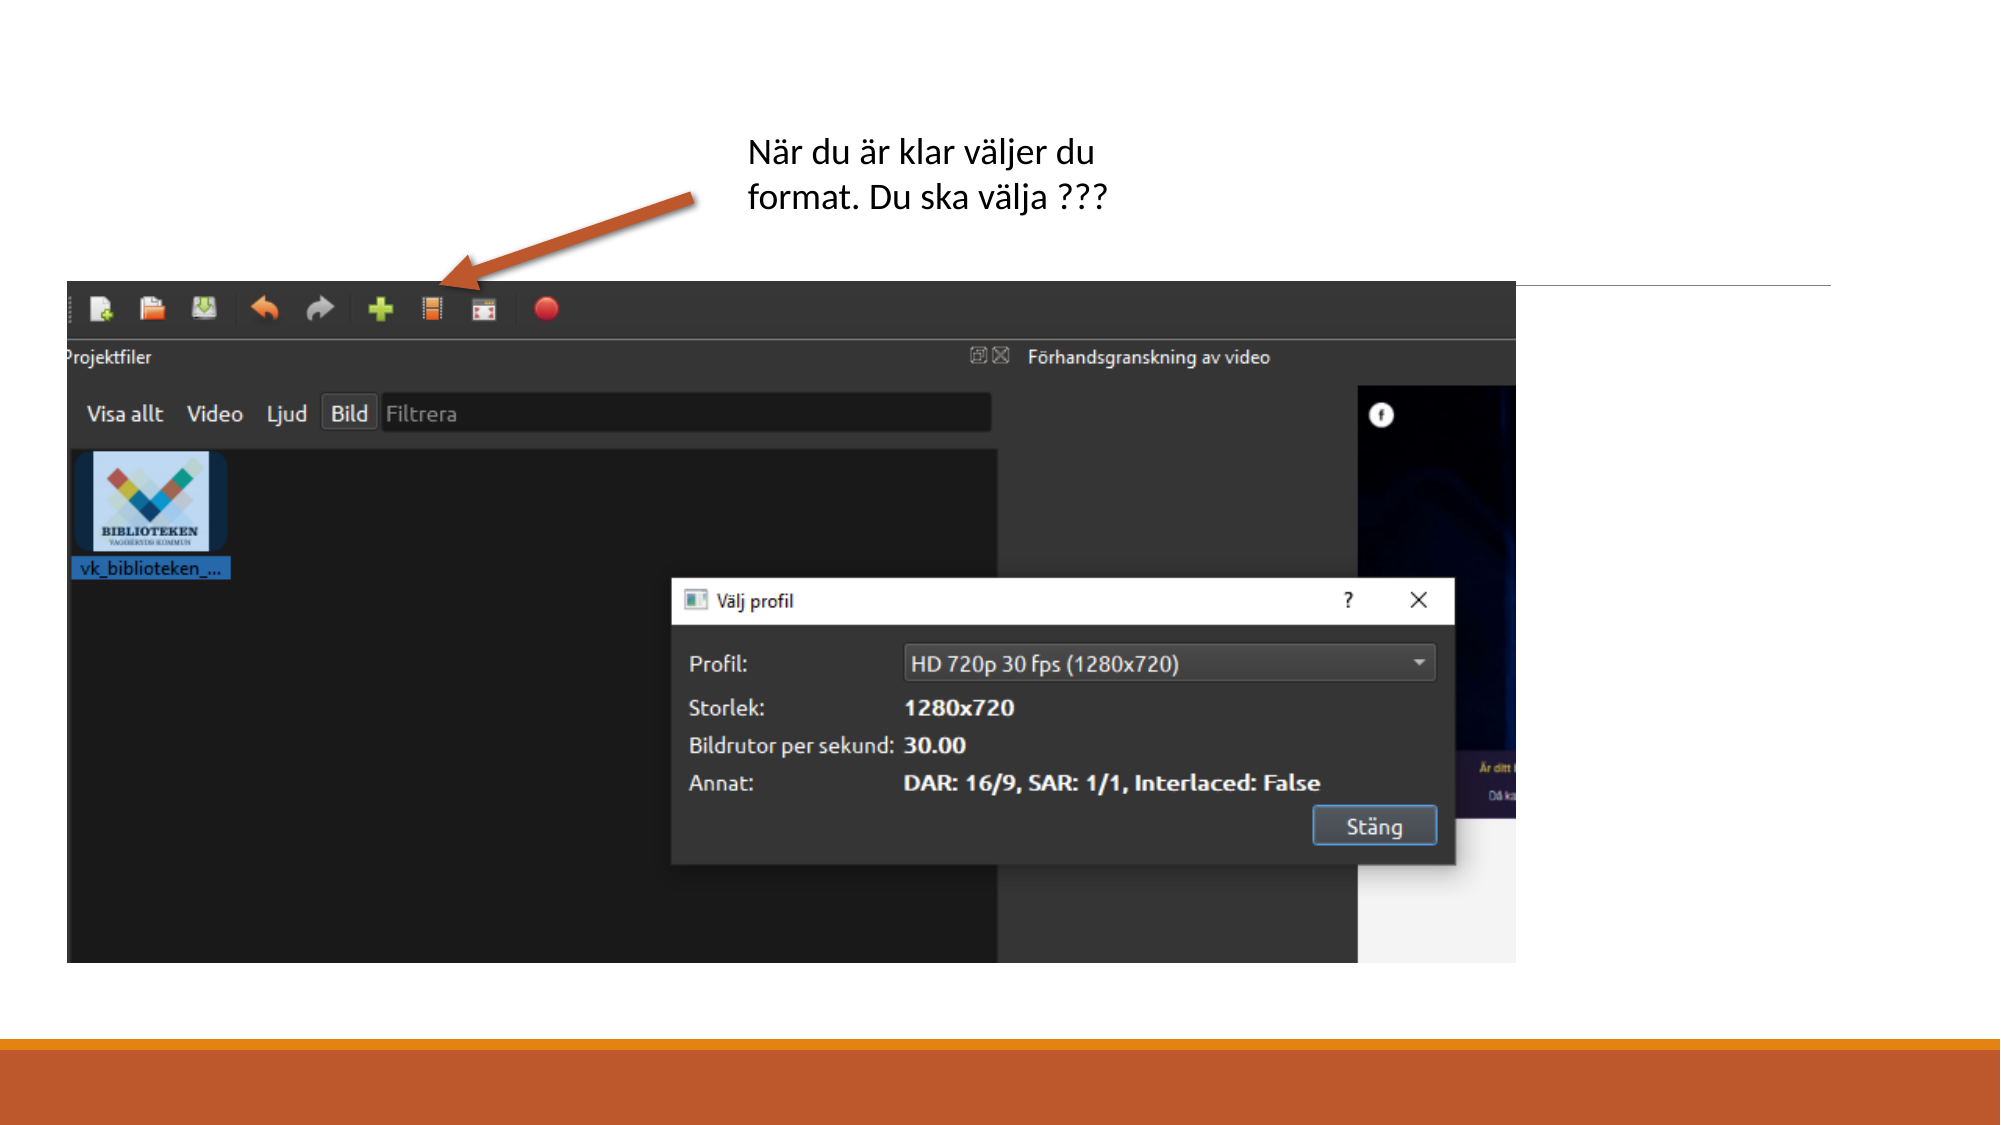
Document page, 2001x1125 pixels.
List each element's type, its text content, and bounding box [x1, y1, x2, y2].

text_box När du är klar väljer du format. Du ska välja ??? [733, 119, 1169, 225]
picture [66, 280, 1517, 964]
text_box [438, 196, 693, 286]
